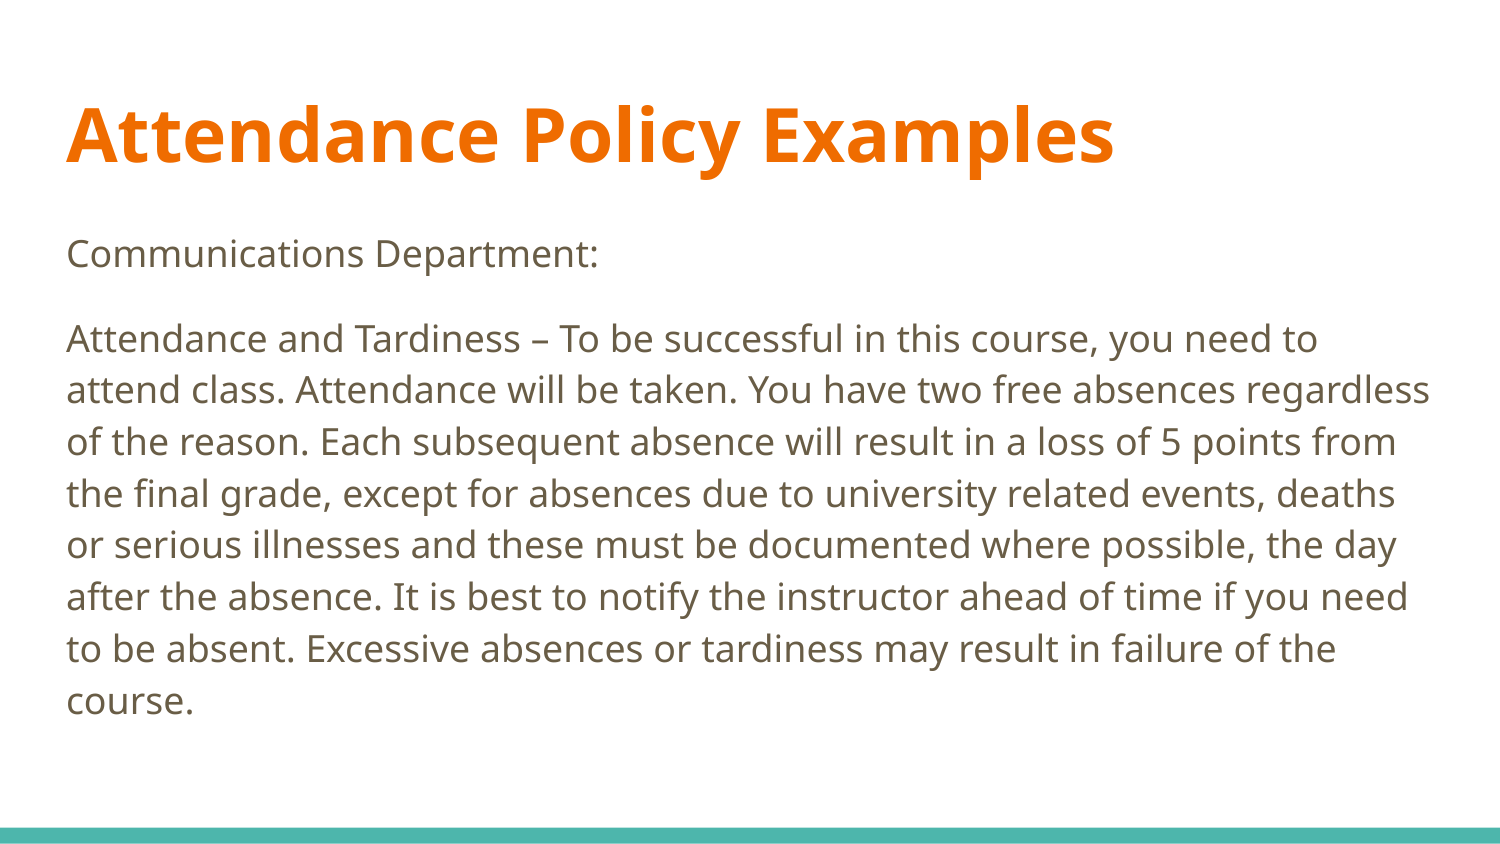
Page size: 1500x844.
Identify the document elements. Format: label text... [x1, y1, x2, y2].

list Communications Department: Attendance and Tardiness – To be successful in this course, you need to attend class. Attendance will be taken. You have two free absences regardless of the reason. Each subsequent absence will result in a loss of 5 points from the final grade, except for absences due to university related events, deaths or serious illnesses and these must be documented where possible, the day after the absence. It is best to notify the instructor ahead of time if you need to be absent. Excessive absences or tardiness may result in failure of the course. [51, 207, 1449, 750]
title Attendance Policy Examples [51, 72, 1449, 189]
